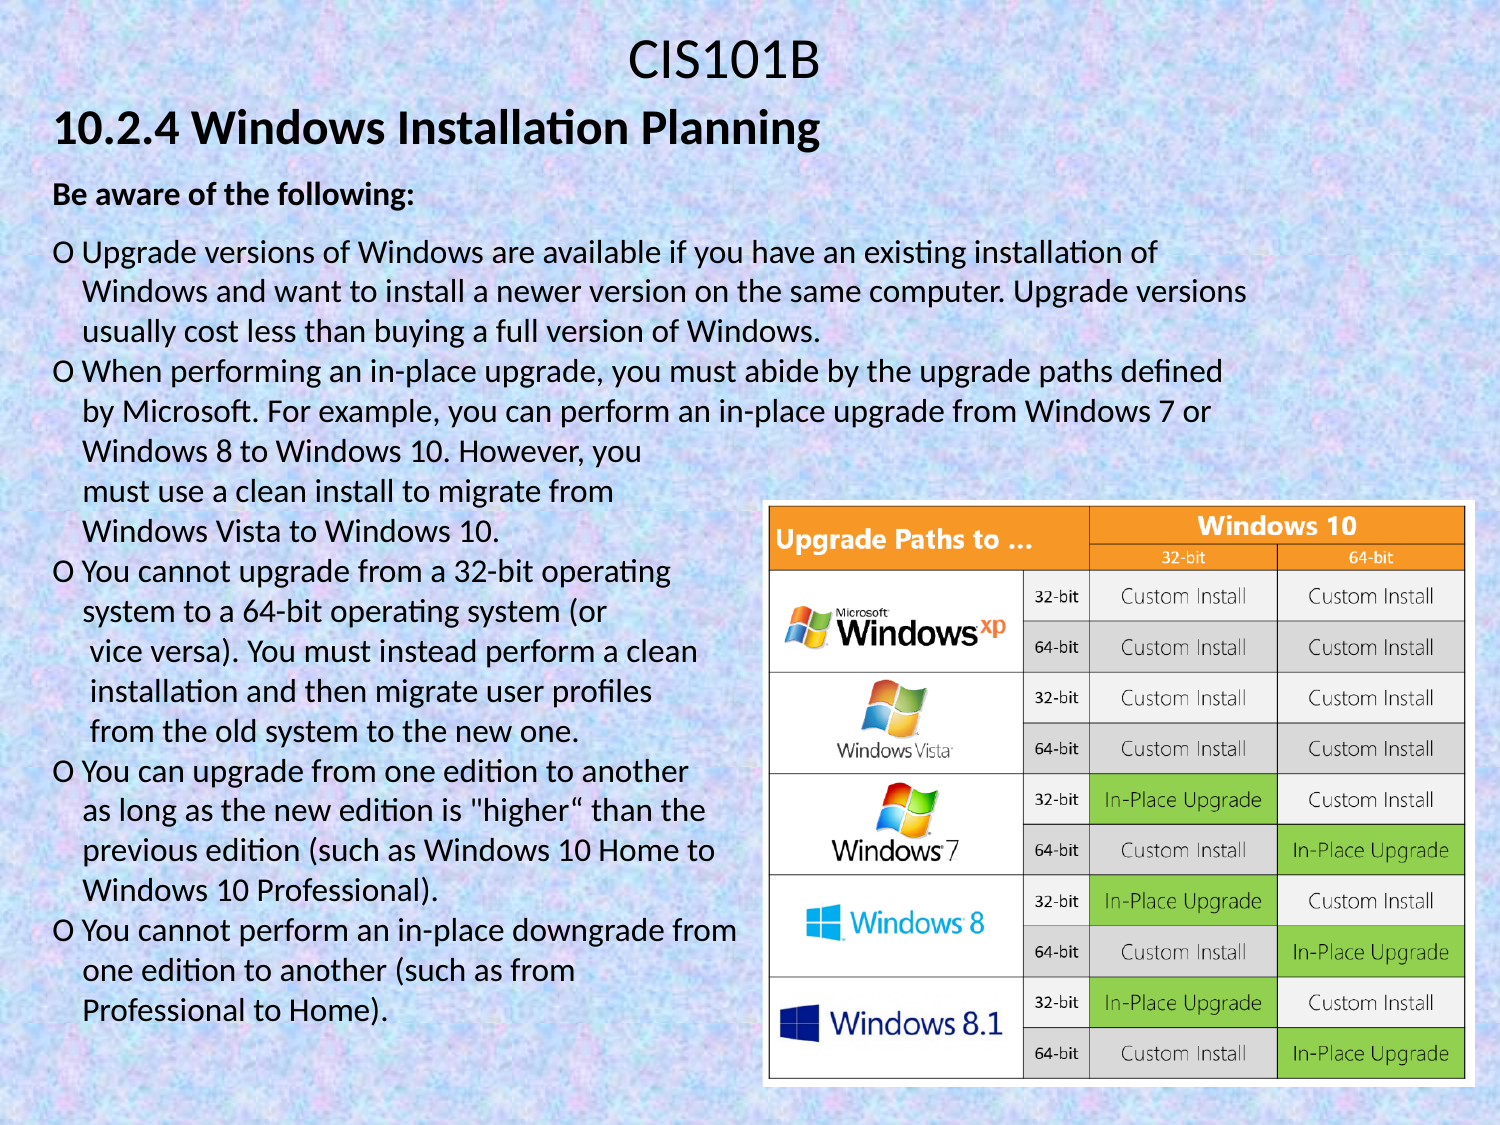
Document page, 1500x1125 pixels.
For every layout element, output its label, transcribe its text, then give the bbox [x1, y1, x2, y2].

text_box CIS101B [613, 12, 837, 87]
picture [0, 0, 1500, 1125]
text_box 10.2.4 Windows Installation Planning Be aware of the following: O Upgrade versions of Windows are available if you have an existing installation of Windows and want to install a newer version on the same computer. Upgrade versions usually cost less than buying a full version of Windows. O When performing an in-place upgrade, you must abide by the upgrade paths defined by Microsoft. For example, you can perform an in-place upgrade from Windows 7 or Windows 8 to Windows 10. However, you must use a clean install to migrate from Windows Vista to Windows 10. O You cannot upgrade from a 32-bit operating system to a 64-bit operating system (or vice versa). You must instead perform a clean installation and then migrate user profiles from the old system to the new one. O You can upgrade from one edition to another as long as the new edition is "higher“ than the previous edition (such as Windows 10 Home to Windows 10 Professional). O You cannot perform an in-place downgrade from one edition to another (such as from Professional to Home). [37, 87, 1425, 1036]
